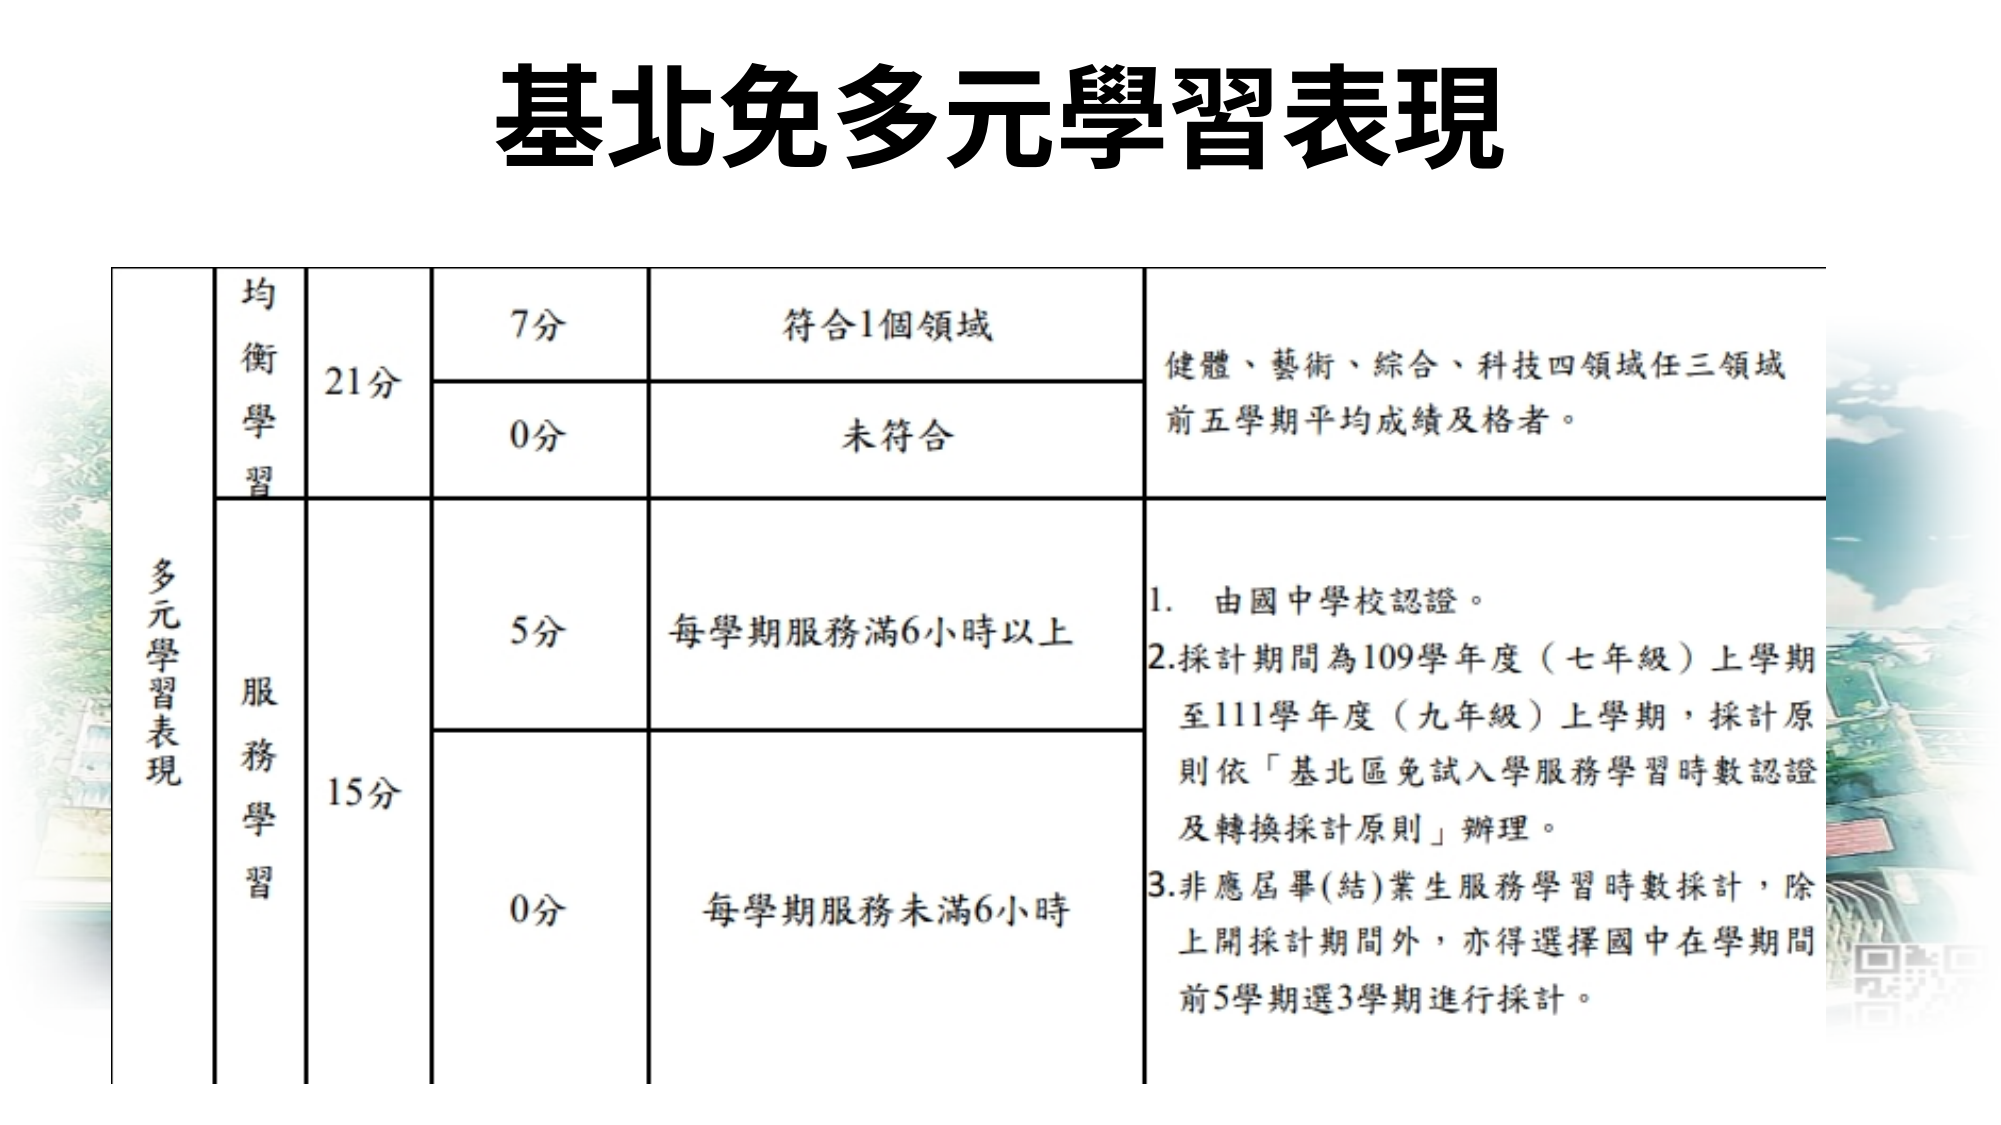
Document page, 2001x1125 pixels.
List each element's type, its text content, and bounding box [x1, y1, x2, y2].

picture [111, 267, 1848, 1084]
table_cell 11:50- 13:40 [1826, 453, 1871, 905]
title 基北免多元學習表現 [439, 113, 1561, 192]
table_cell 0-20 [1826, 435, 1888, 923]
table_cell [1826, 427, 1895, 931]
table_cell 引導寫作 [1826, 443, 1880, 915]
